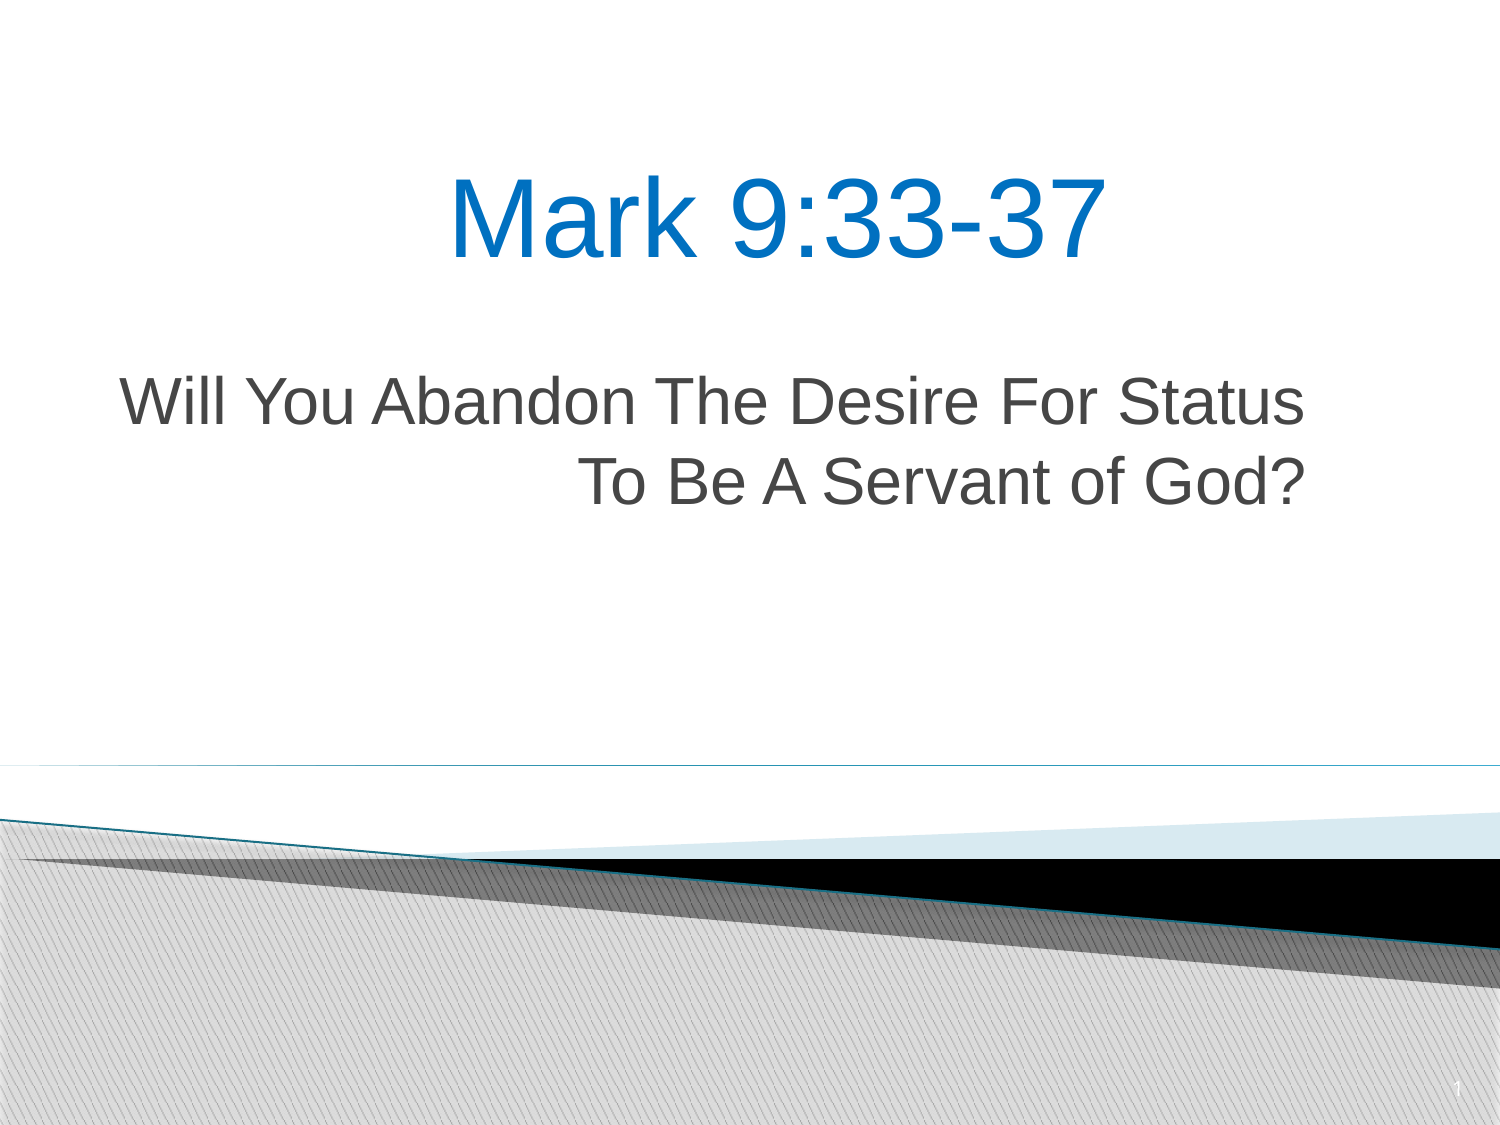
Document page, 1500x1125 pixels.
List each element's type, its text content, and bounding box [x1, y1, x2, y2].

picture [5, 859, 1500, 989]
subtitle Will You Abandon The Desire For Status To Be A Servant of God? [50, 350, 1325, 547]
slide_number 1 [1418, 1051, 1479, 1112]
title Mark 9:33-37 [162, 62, 1125, 288]
